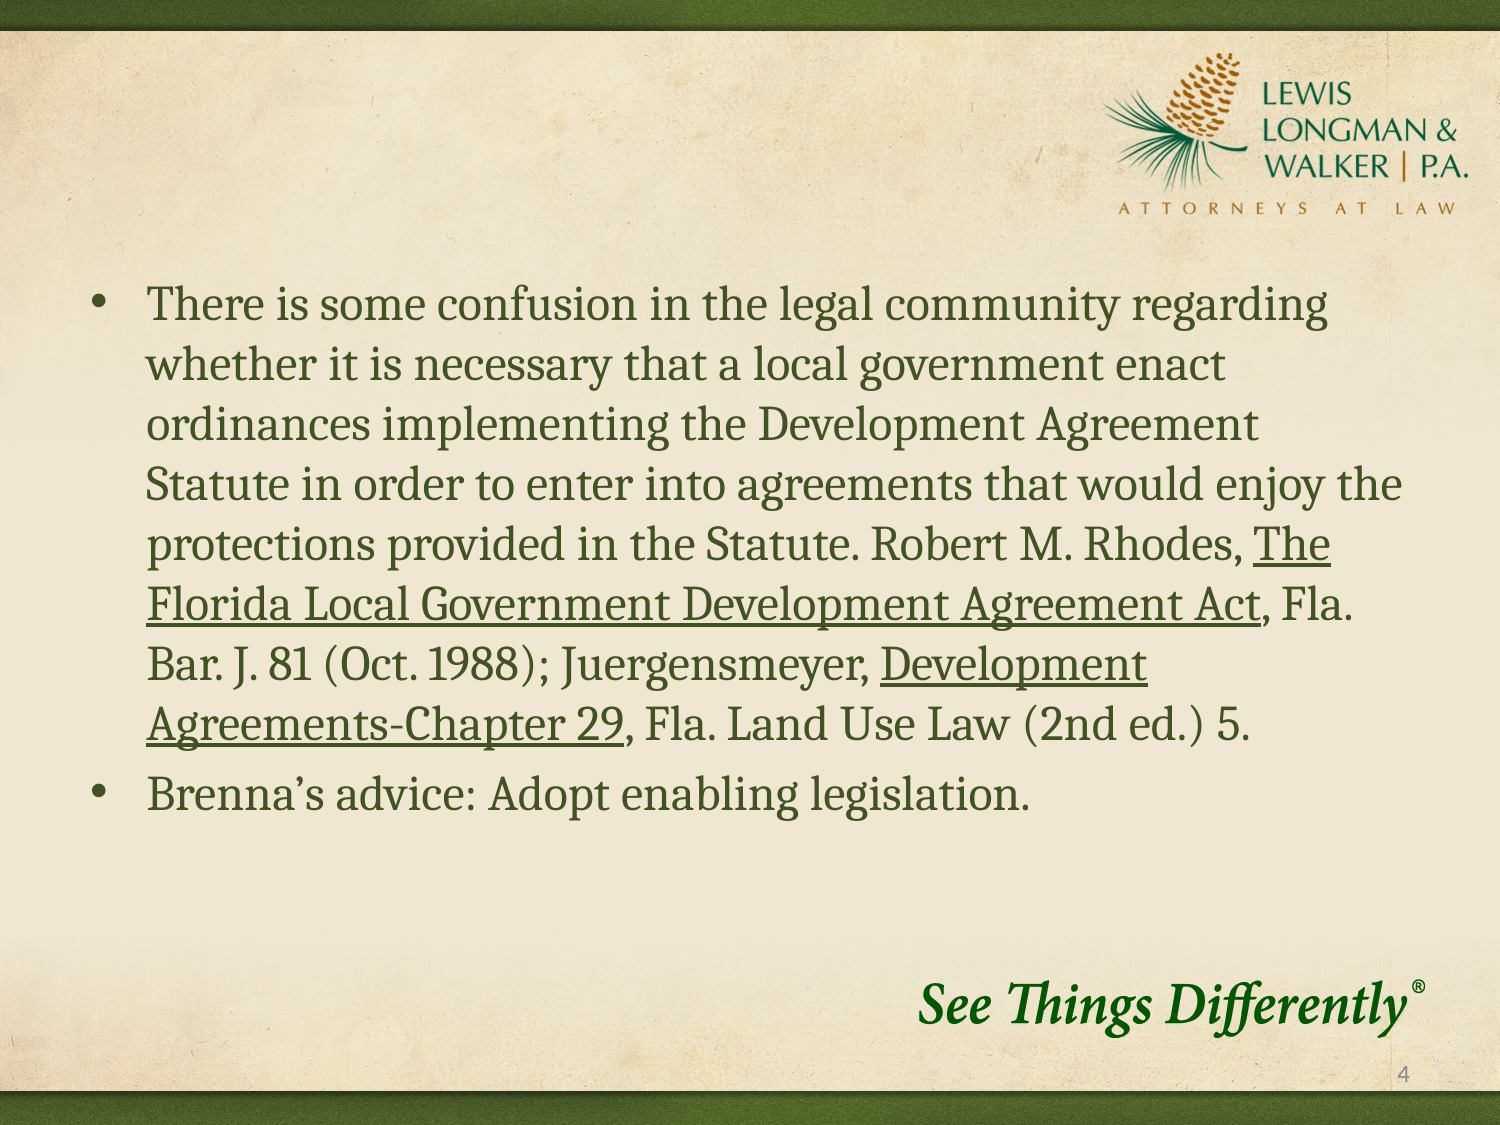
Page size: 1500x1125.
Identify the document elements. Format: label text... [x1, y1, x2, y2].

list There is some confusion in the legal community regarding whether it is necessary that a local government enact ordinances implementing the Development Agreement Statute in order to enter into agreements that would enjoy the protections provided in the Statute. Robert M. Rhodes, The Florida Local Government Development Agreement Act, Fla. Bar. J. 81 (Oct. 1988); Juergensmeyer, Development Agreements-Chapter 29, Fla. Land Use Law (2nd ed.) 5. Brenna’s advice: Adopt enabling legislation. [74, 262, 1426, 1006]
slide_number 4 [1074, 1046, 1425, 1103]
picture [0, 0, 1500, 1125]
